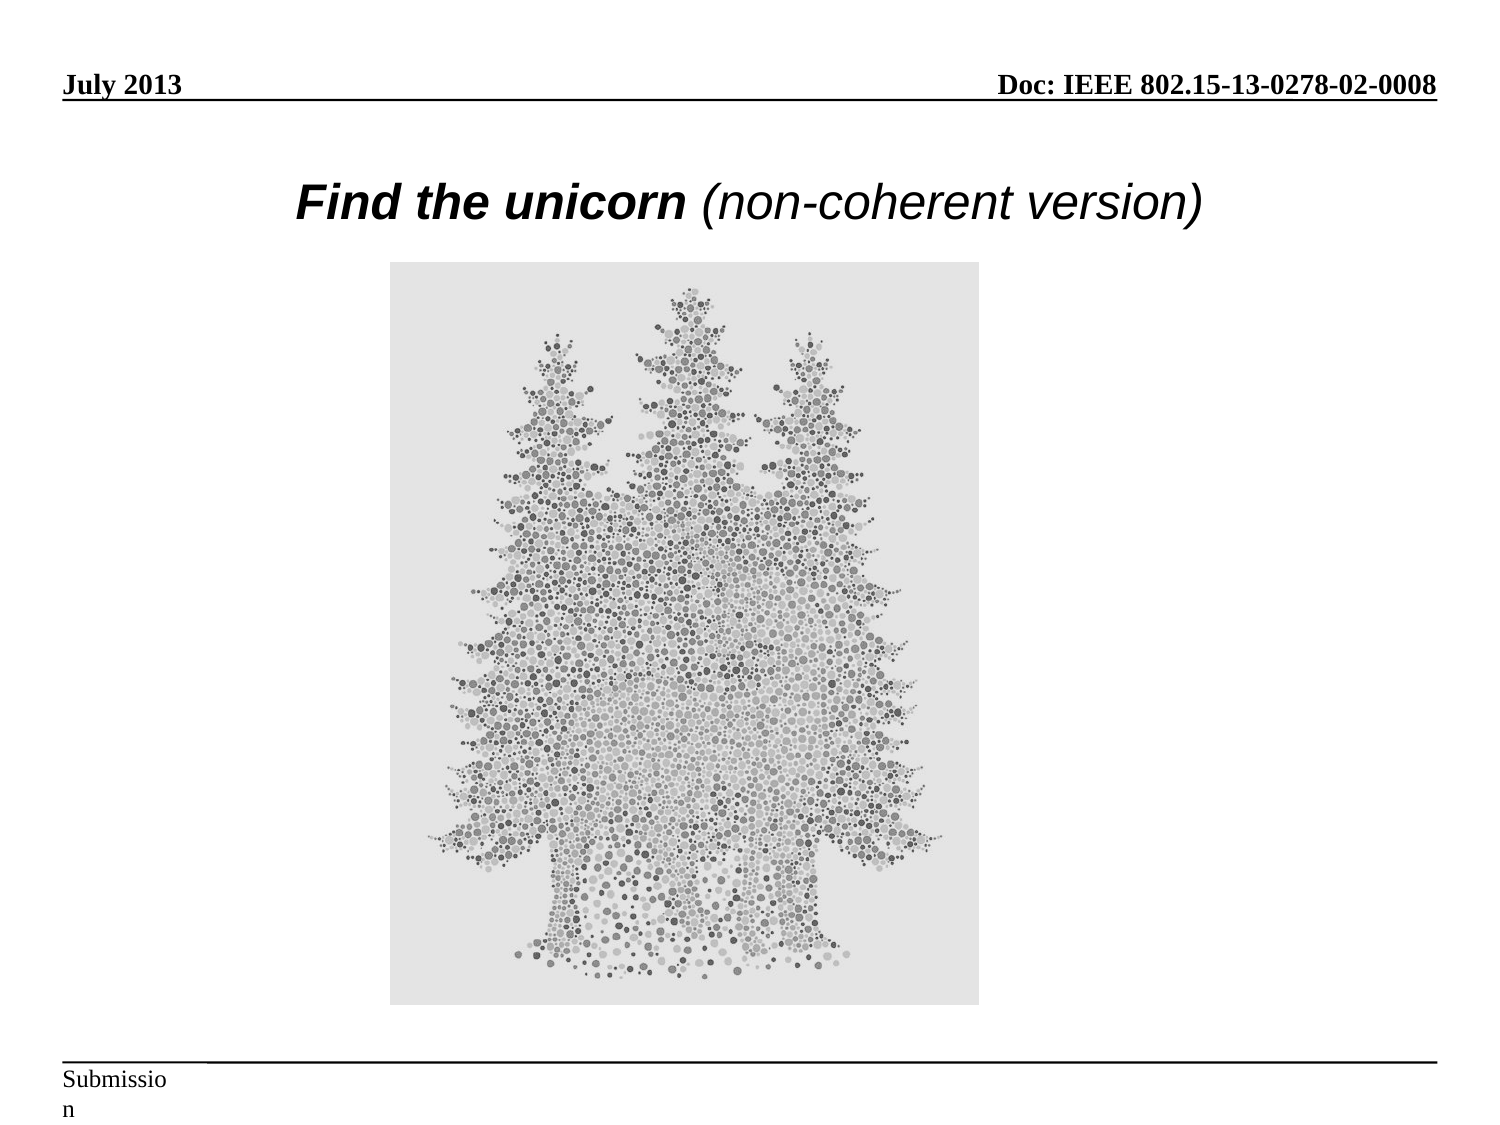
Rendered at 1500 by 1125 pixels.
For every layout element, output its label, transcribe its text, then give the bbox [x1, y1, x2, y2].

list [390, 262, 979, 1006]
title Find the unicorn (non-coherent version) [112, 112, 1388, 288]
